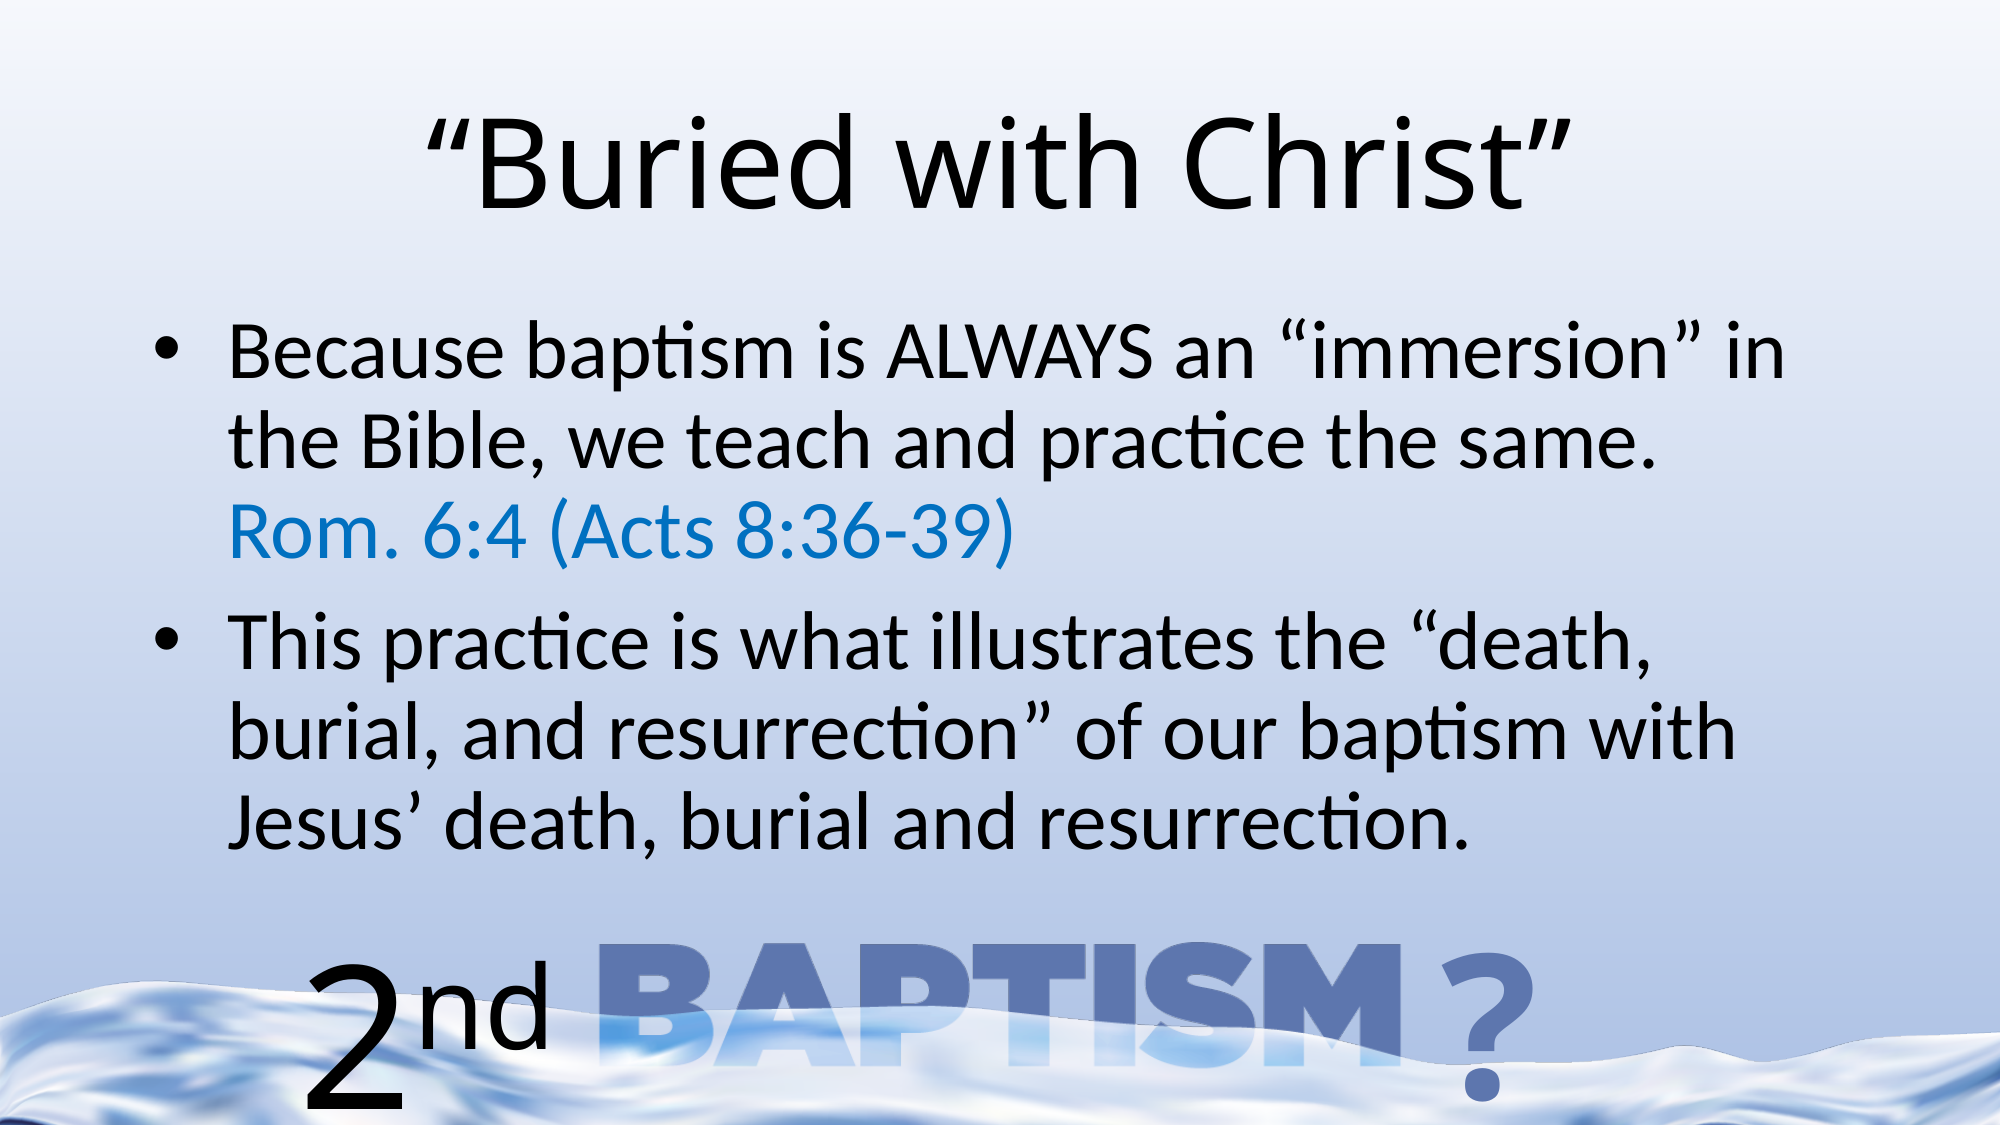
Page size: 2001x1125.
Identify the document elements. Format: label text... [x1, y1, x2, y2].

title “Buried with Christ” [137, 59, 1863, 278]
picture [0, 932, 2000, 1125]
list Because baptism is ALWAYS an “immersion” in the Bible, we teach and practice the same. Rom. 6:4 (Acts 8:36-39) This practice is what illustrates the “death, burial, and resurrection” of our baptism with Jesus’ death, burial and resurrection. [137, 299, 1863, 921]
